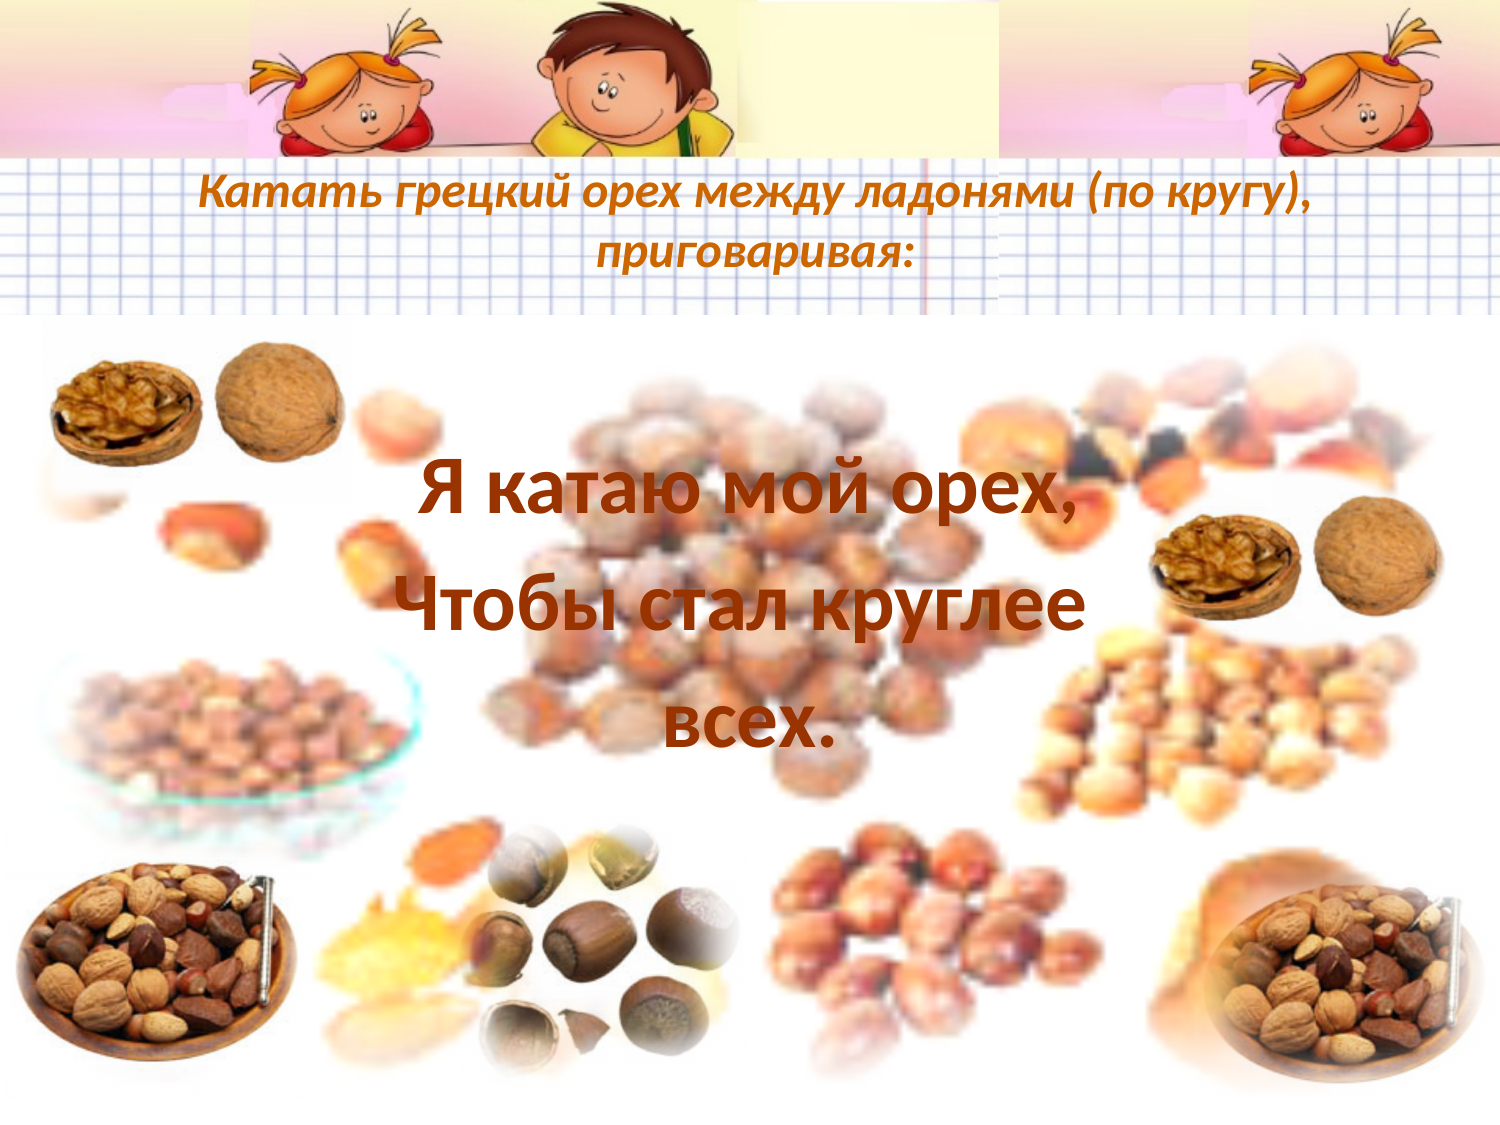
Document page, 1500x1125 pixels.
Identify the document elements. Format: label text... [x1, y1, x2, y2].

picture [0, 308, 1500, 1125]
picture [0, 821, 313, 1105]
picture [40, 302, 355, 507]
picture [1186, 843, 1500, 1125]
title Катать грецкий орех между ладонями (по кругу), приговаривая: [0, 0, 1500, 299]
